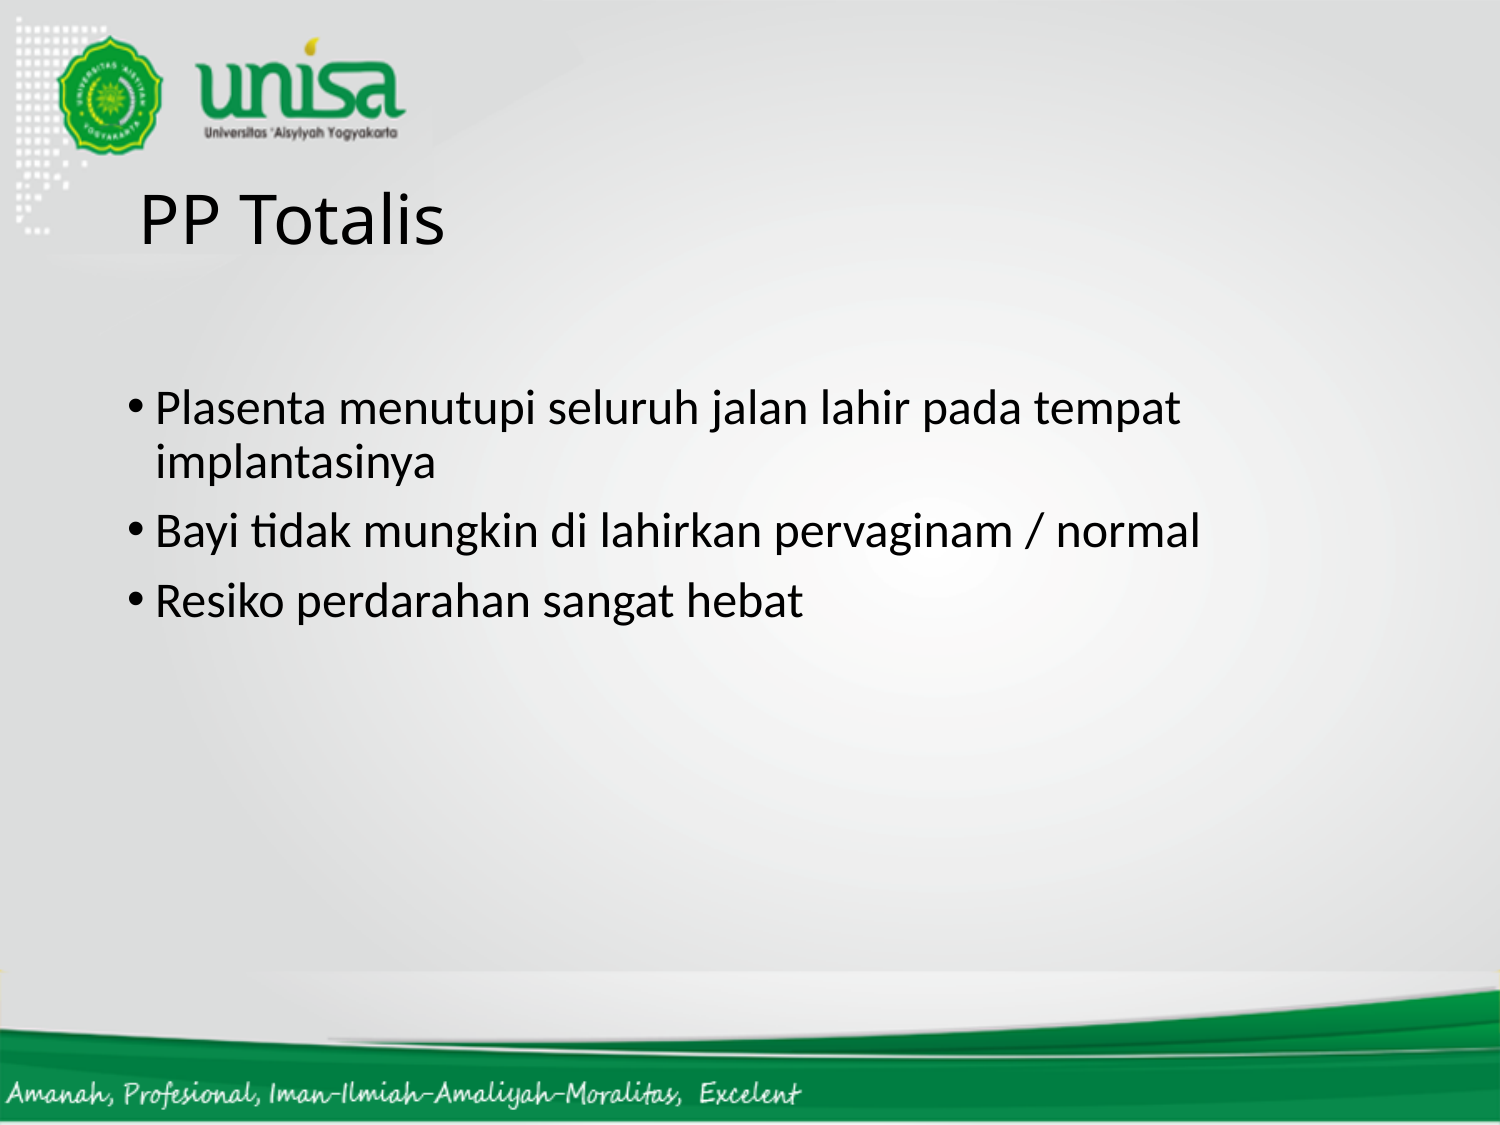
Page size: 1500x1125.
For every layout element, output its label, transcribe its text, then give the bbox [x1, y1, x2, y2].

title PP Totalis [123, 113, 1418, 332]
list Plasenta menutupi seluruh jalan lahir pada tempat implantasinya Bayi tidak mungkin di lahirkan pervaginam / normal Resiko perdarahan sangat hebat [112, 373, 1405, 1089]
picture [0, 0, 1500, 1125]
